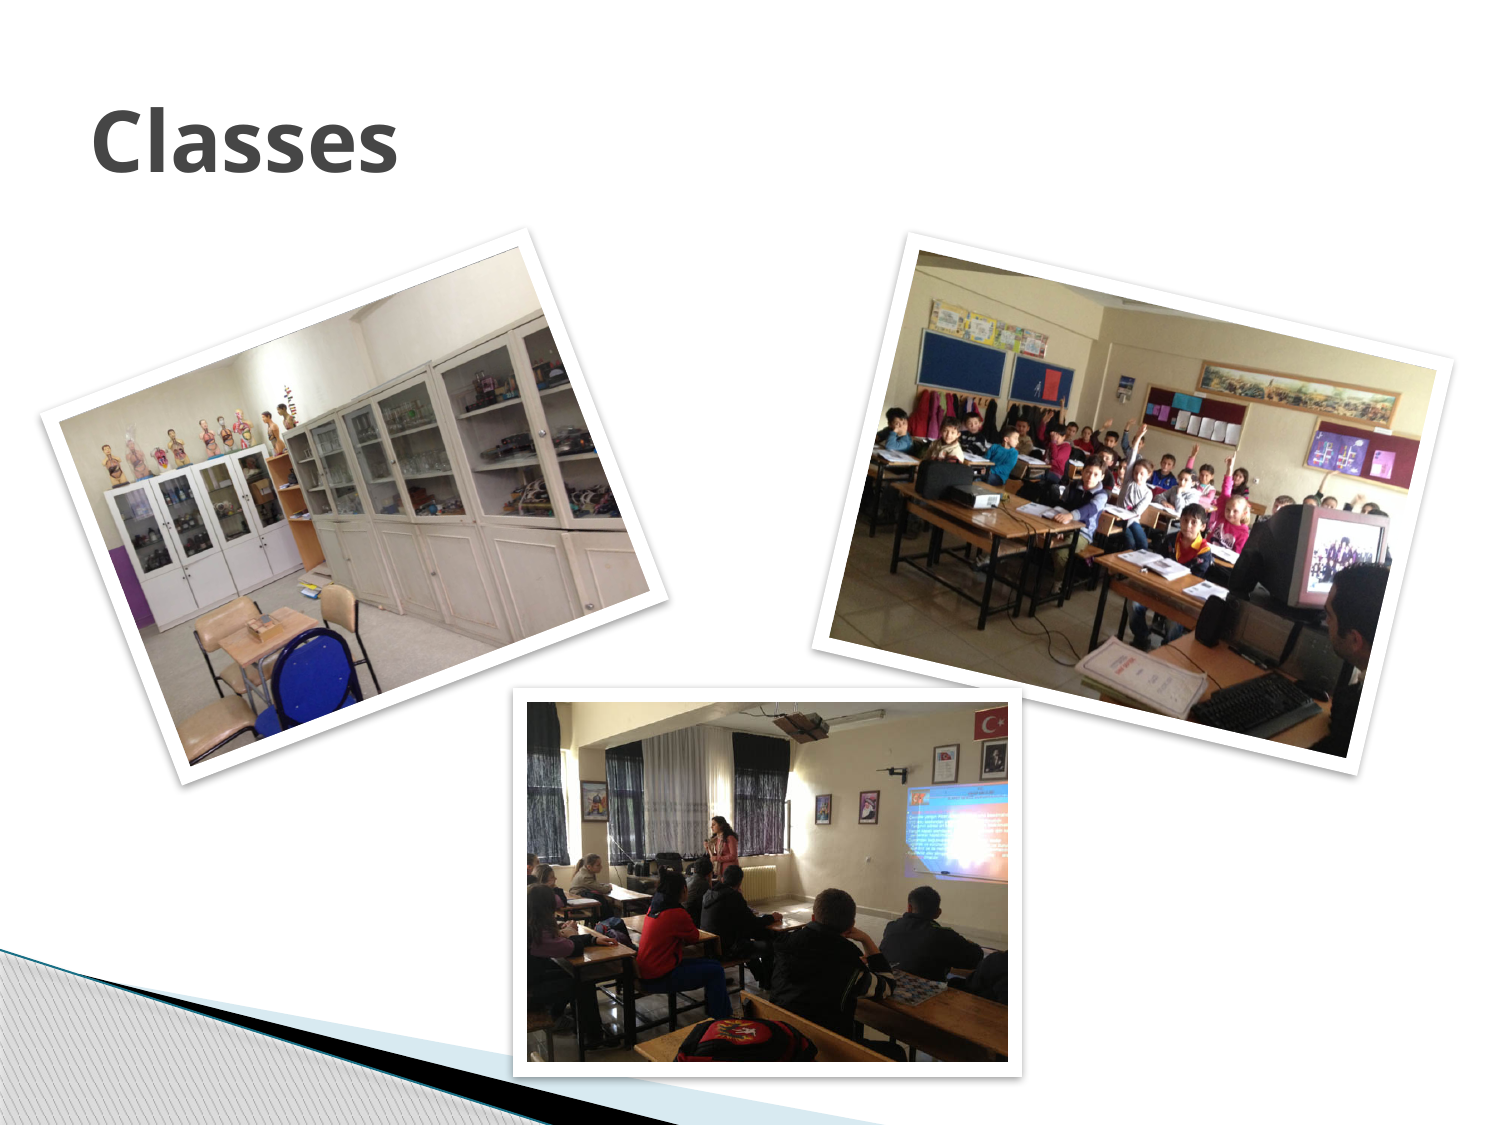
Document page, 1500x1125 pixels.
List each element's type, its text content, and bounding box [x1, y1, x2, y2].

picture [60, 248, 649, 766]
title Classes [75, 45, 1425, 233]
picture [527, 251, 1436, 1063]
